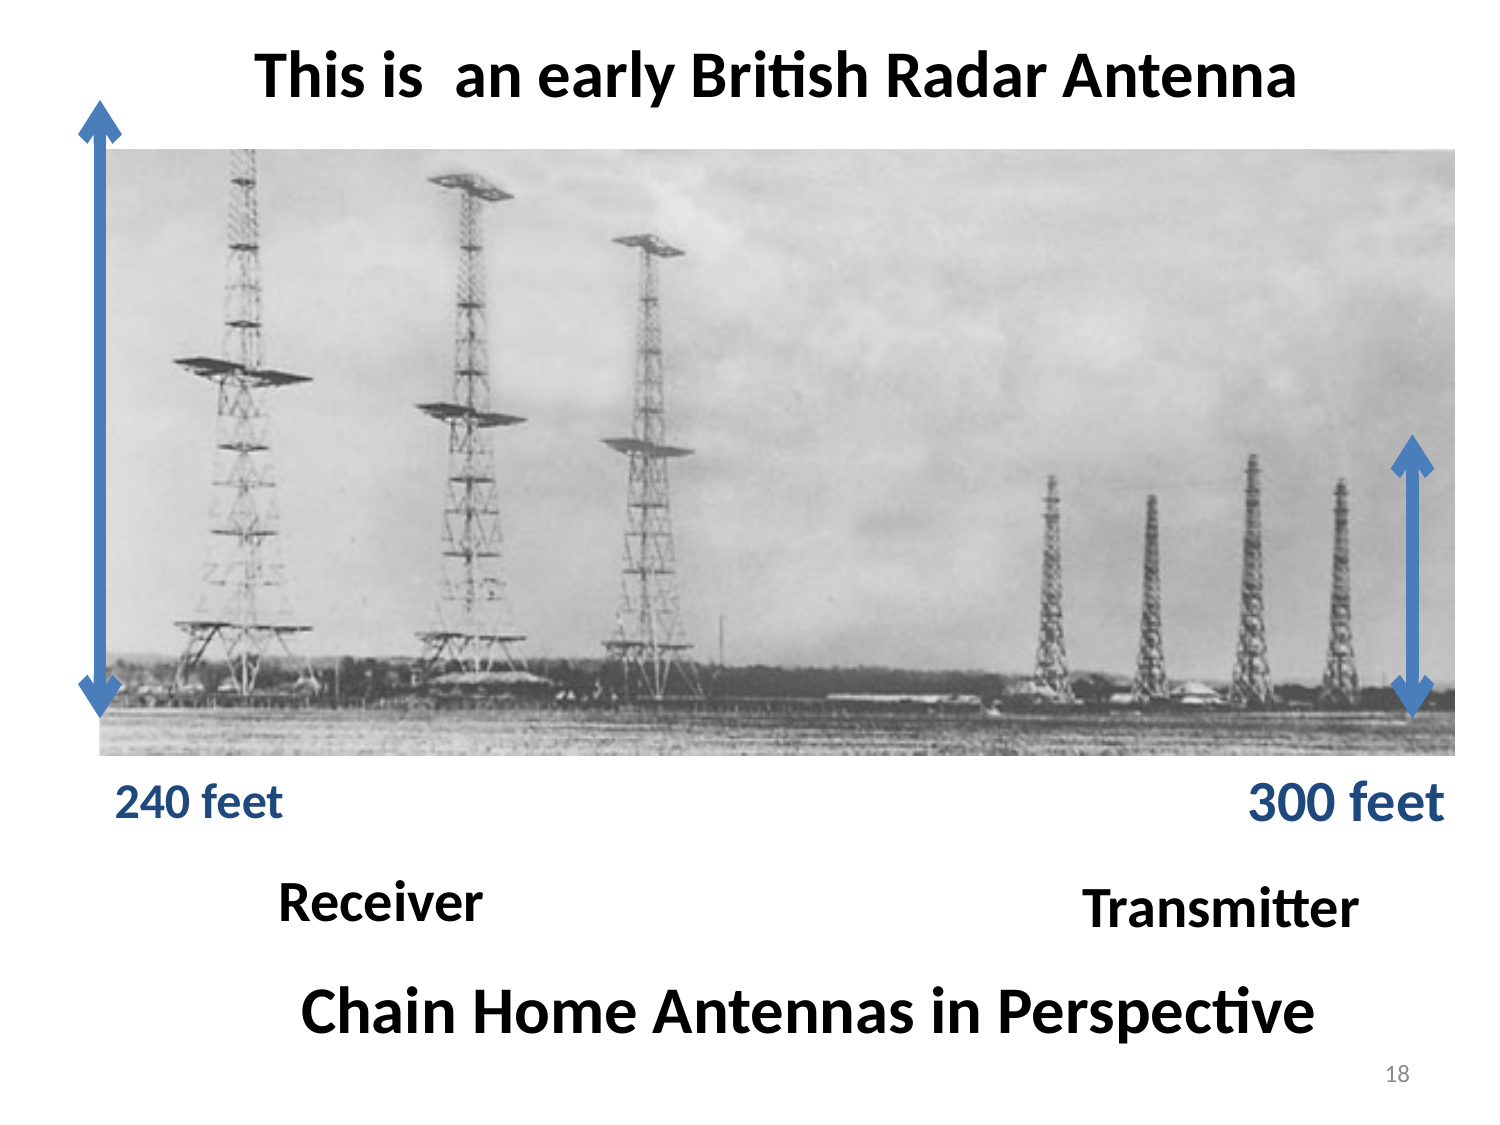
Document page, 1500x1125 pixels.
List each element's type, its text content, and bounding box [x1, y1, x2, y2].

text_box 240 feet [99, 764, 338, 836]
text_box 300 feet [1233, 756, 1461, 841]
picture [99, 149, 1455, 757]
text_box This is an early British Radar Antenna [239, 23, 1315, 148]
text_box Receiver [263, 855, 500, 941]
text_box Transmitter [1067, 862, 1375, 947]
text_box Chain Home Antennas in Perspective [286, 959, 1332, 1055]
slide_number 18 [1074, 1042, 1425, 1103]
